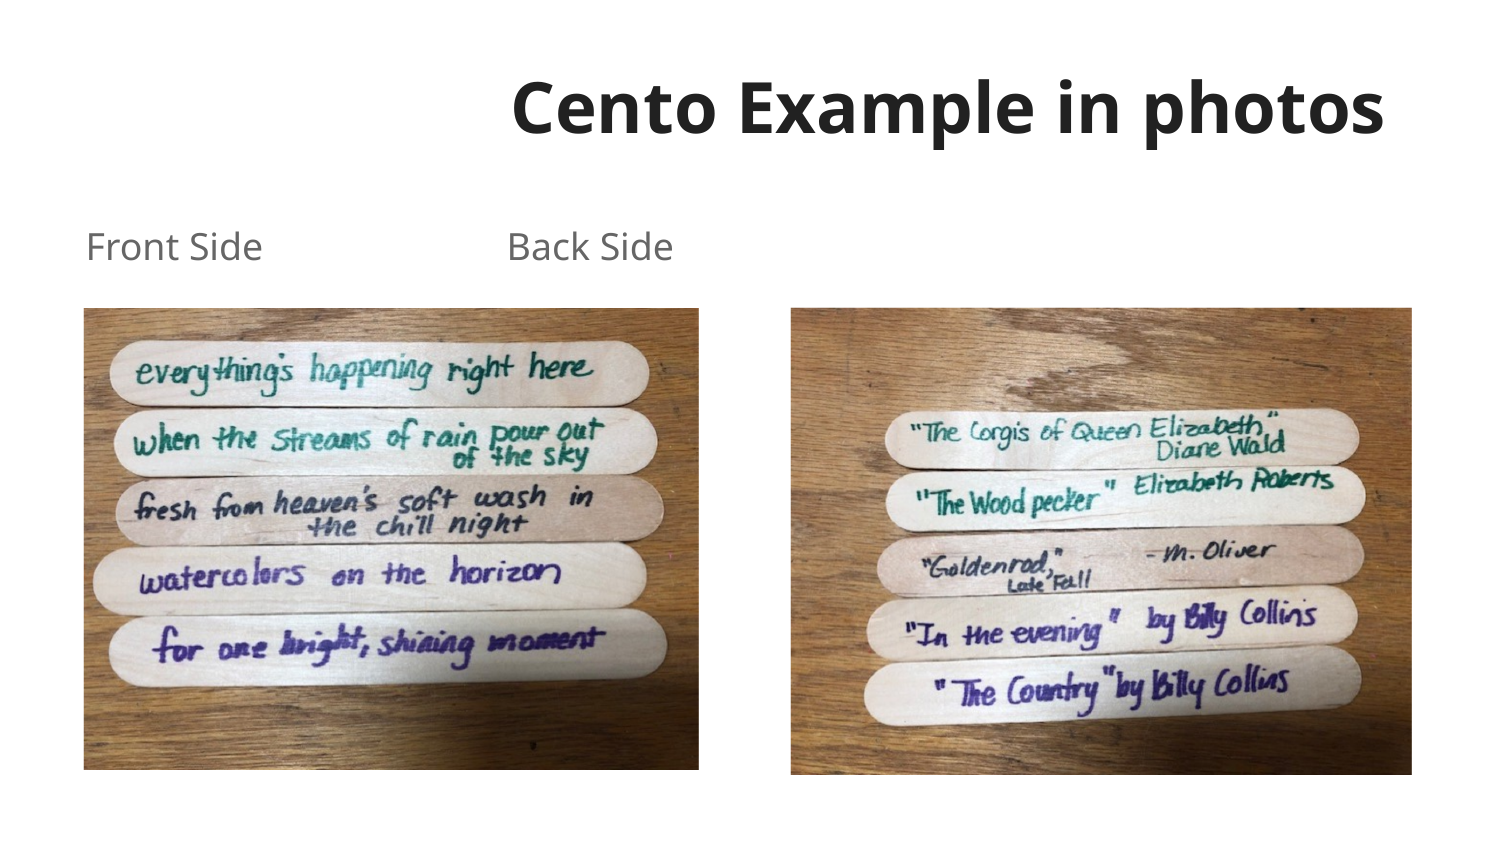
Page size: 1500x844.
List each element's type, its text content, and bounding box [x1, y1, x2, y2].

list Front Side Back Side [51, 201, 1449, 750]
picture [84, 230, 698, 844]
picture [791, 230, 1411, 844]
title Cento Example in photos [51, 48, 1449, 180]
